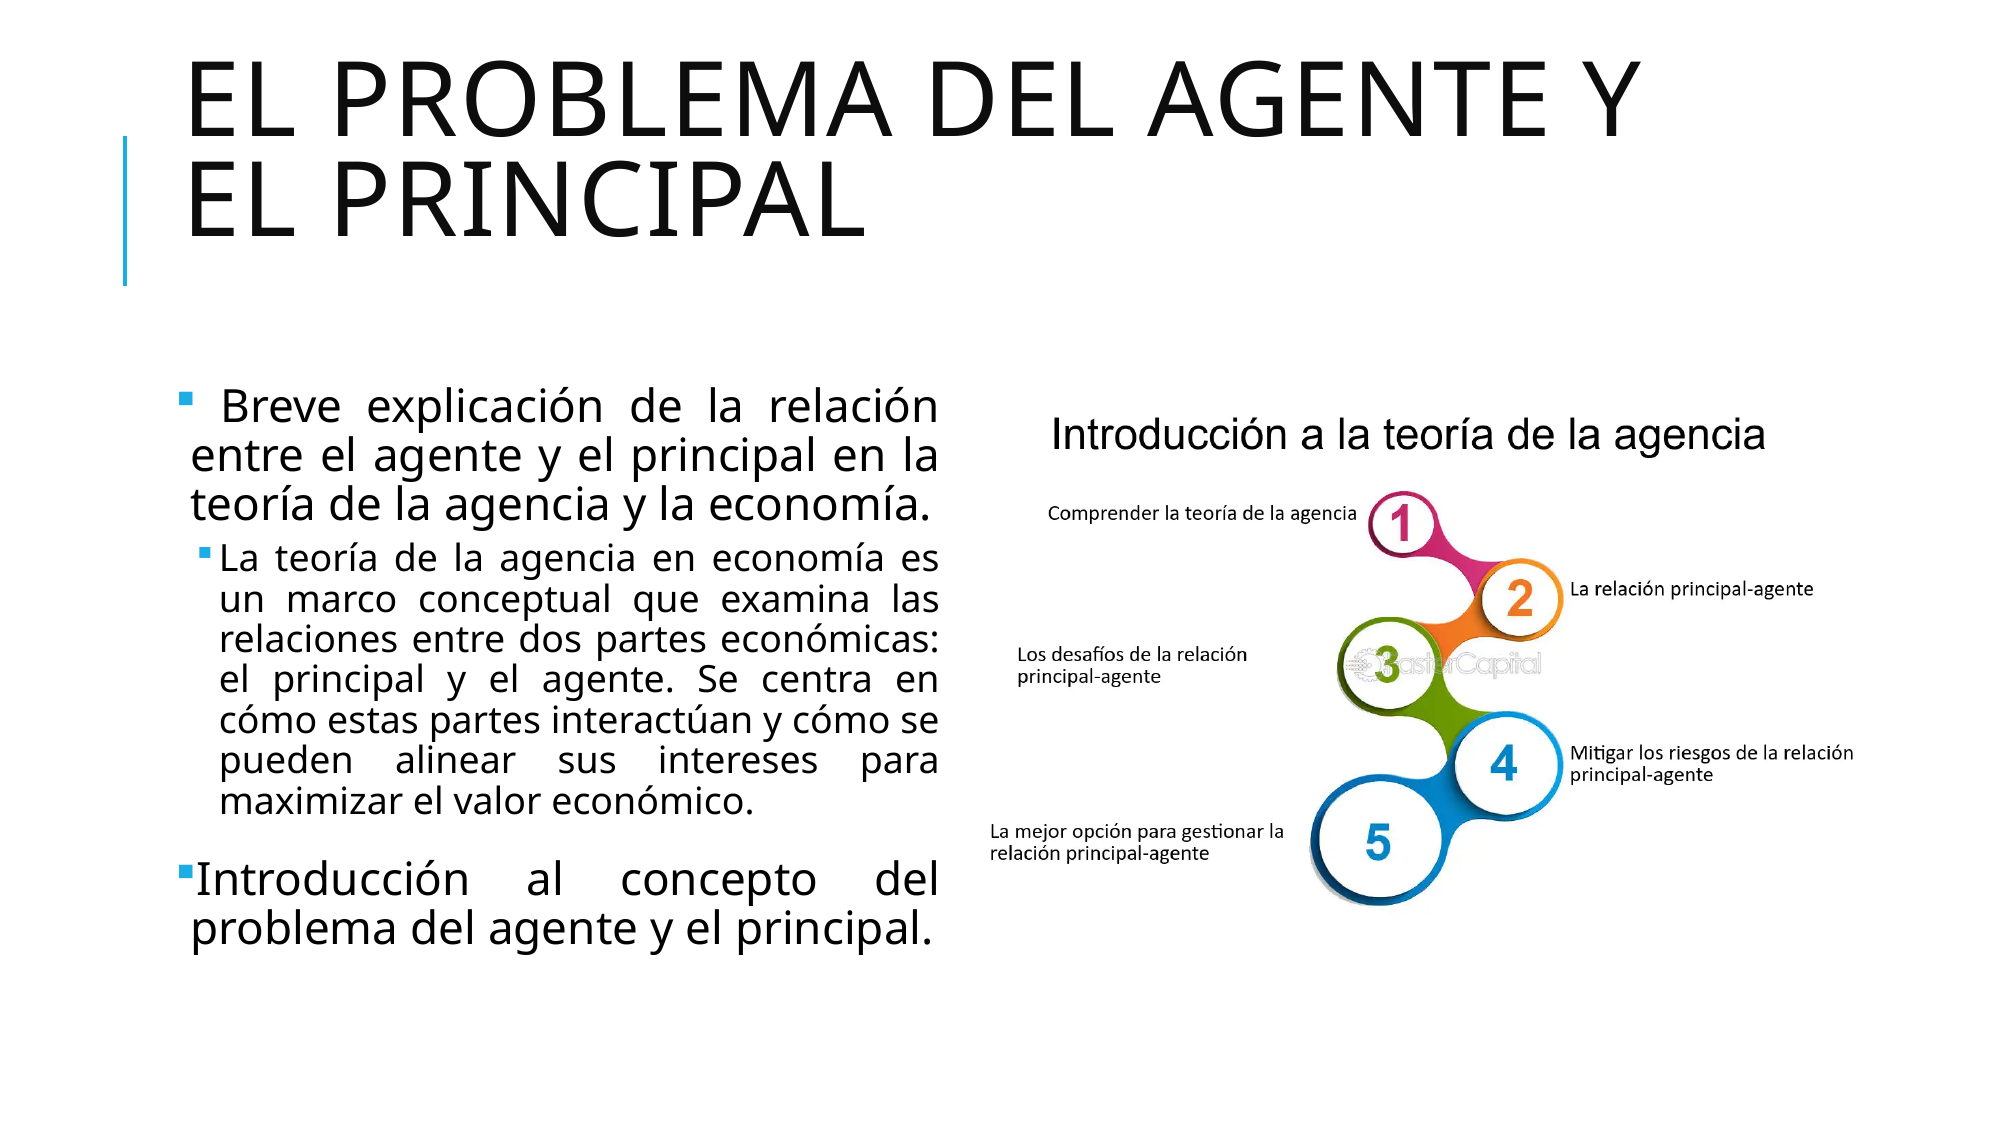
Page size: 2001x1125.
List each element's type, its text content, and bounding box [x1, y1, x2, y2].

title El Problema del Agente y el Principal [168, 96, 1763, 342]
list Breve explicación de la relación entre el agente y el principal en la teoría de la agencia y la economía. La teoría de la agencia en economía es un marco conceptual que examina las relaciones entre dos partes económicas: el principal y el agente. Se centra en cómo estas partes interactúan y cómo se pueden alinear sus intereses para maximizar el valor económico. Introducción al concepto del problema del agente y el principal. [168, 375, 948, 1035]
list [982, 402, 1903, 928]
